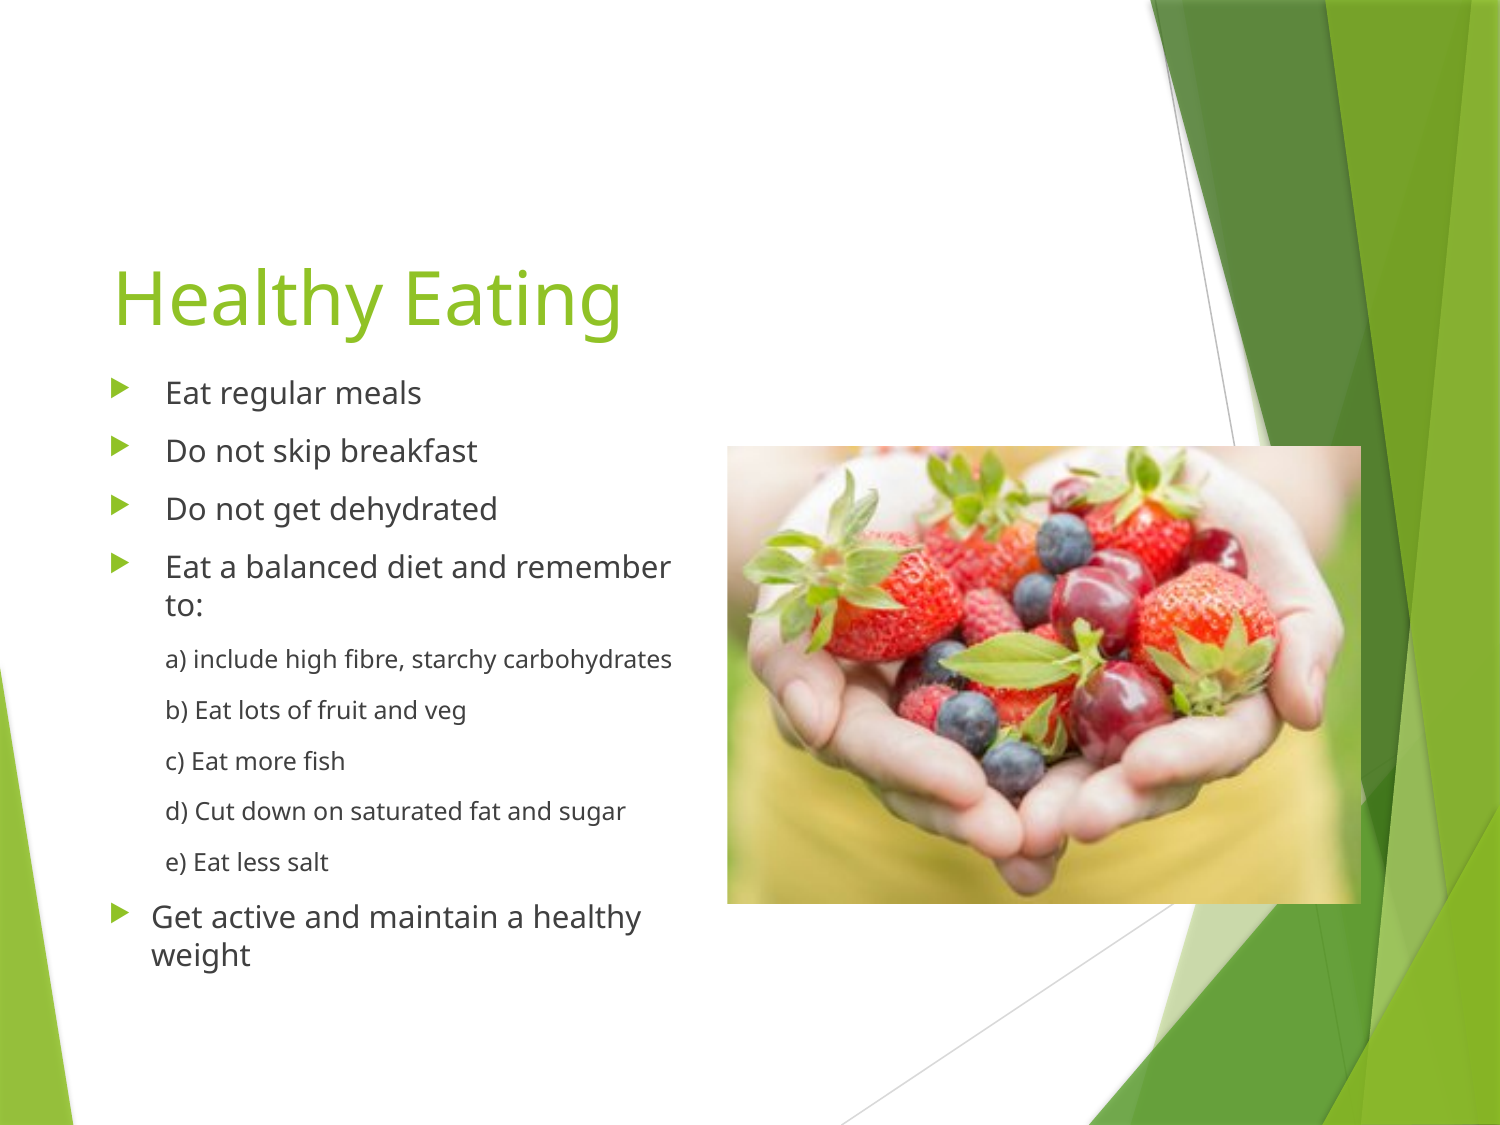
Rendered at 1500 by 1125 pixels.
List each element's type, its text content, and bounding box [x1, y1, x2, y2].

title Healthy Eating [97, 188, 1337, 348]
list Eat regular meals Do not skip breakfast Do not get dehydrated Eat a balanced diet and remember to: a) include high fibre, starchy carbohydrates b) Eat lots of fruit and veg c) Eat more fish d) Cut down on saturated fat and sugar e) Eat less salt Get active and maintain a healthy weight [97, 422, 697, 924]
picture [726, 445, 1362, 904]
